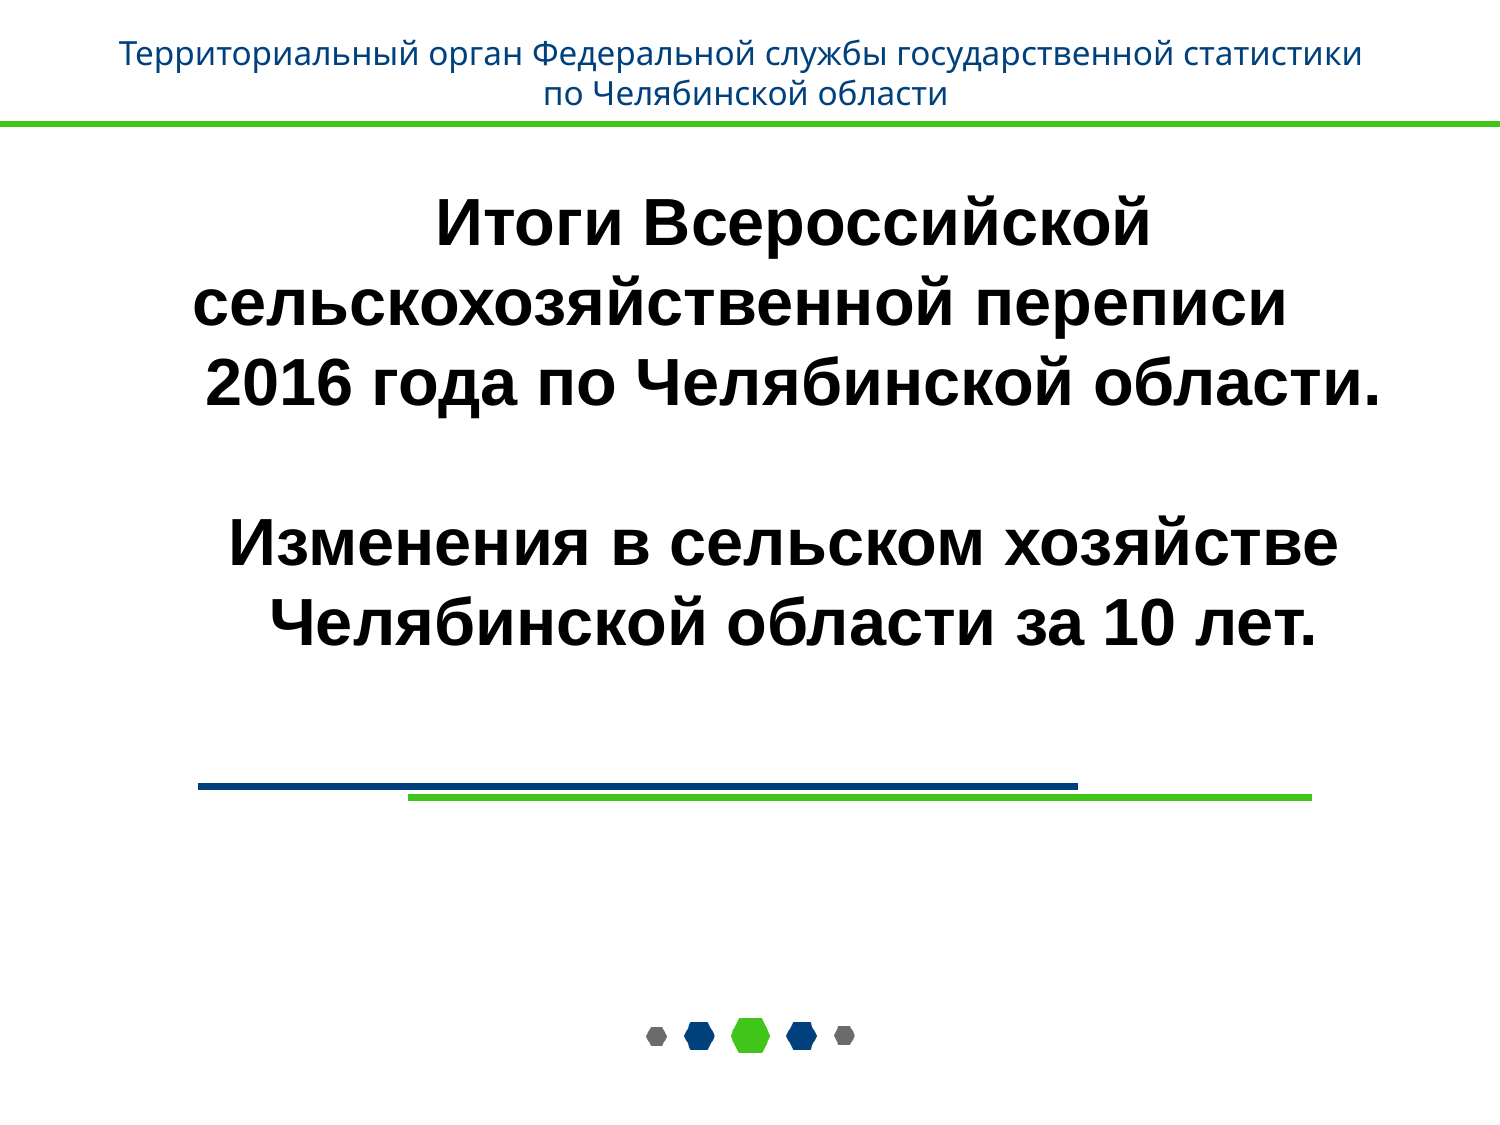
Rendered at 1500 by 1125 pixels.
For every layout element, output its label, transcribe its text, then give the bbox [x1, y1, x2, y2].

picture [645, 1018, 855, 1053]
text_box Территориальный орган Федеральной службы государственной статистики по Челябинской области [61, 24, 1431, 120]
text_box Итоги Всероссийской сельскохозяйственной переписи 2016 года по Челябинской области. Изменения в сельском хозяйстве Челябинской области за 10 лет. [0, 171, 1500, 666]
